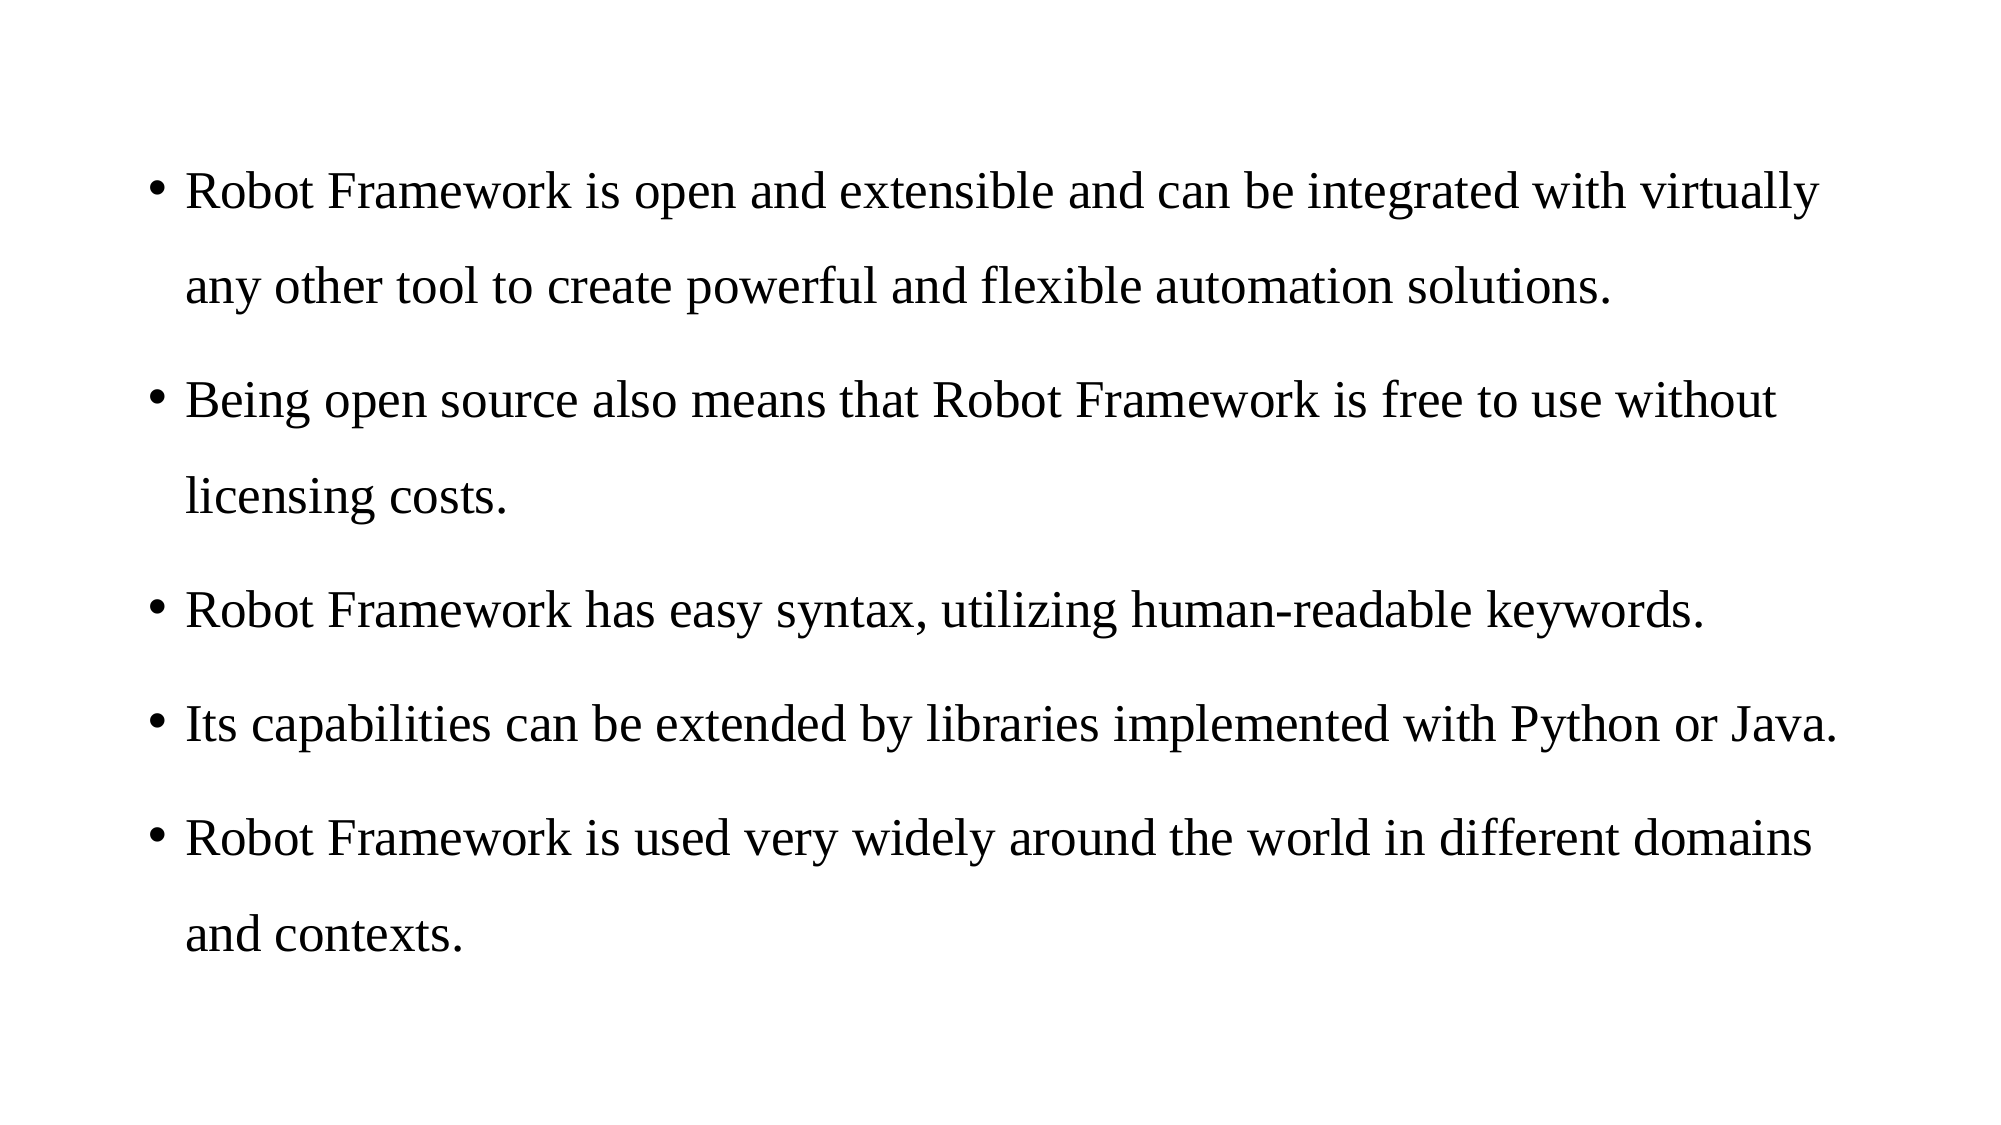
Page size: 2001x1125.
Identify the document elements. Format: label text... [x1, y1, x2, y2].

list Robot Framework is open and extensible and can be integrated with virtually any other tool to create powerful and flexible automation solutions. Being open source also means that Robot Framework is free to use without licensing costs. Robot Framework has easy syntax, utilizing human-readable keywords. Its capabilities can be extended by libraries implemented with Python or Java. Robot Framework is used very widely around the world in different domains and contexts. [133, 115, 1858, 999]
